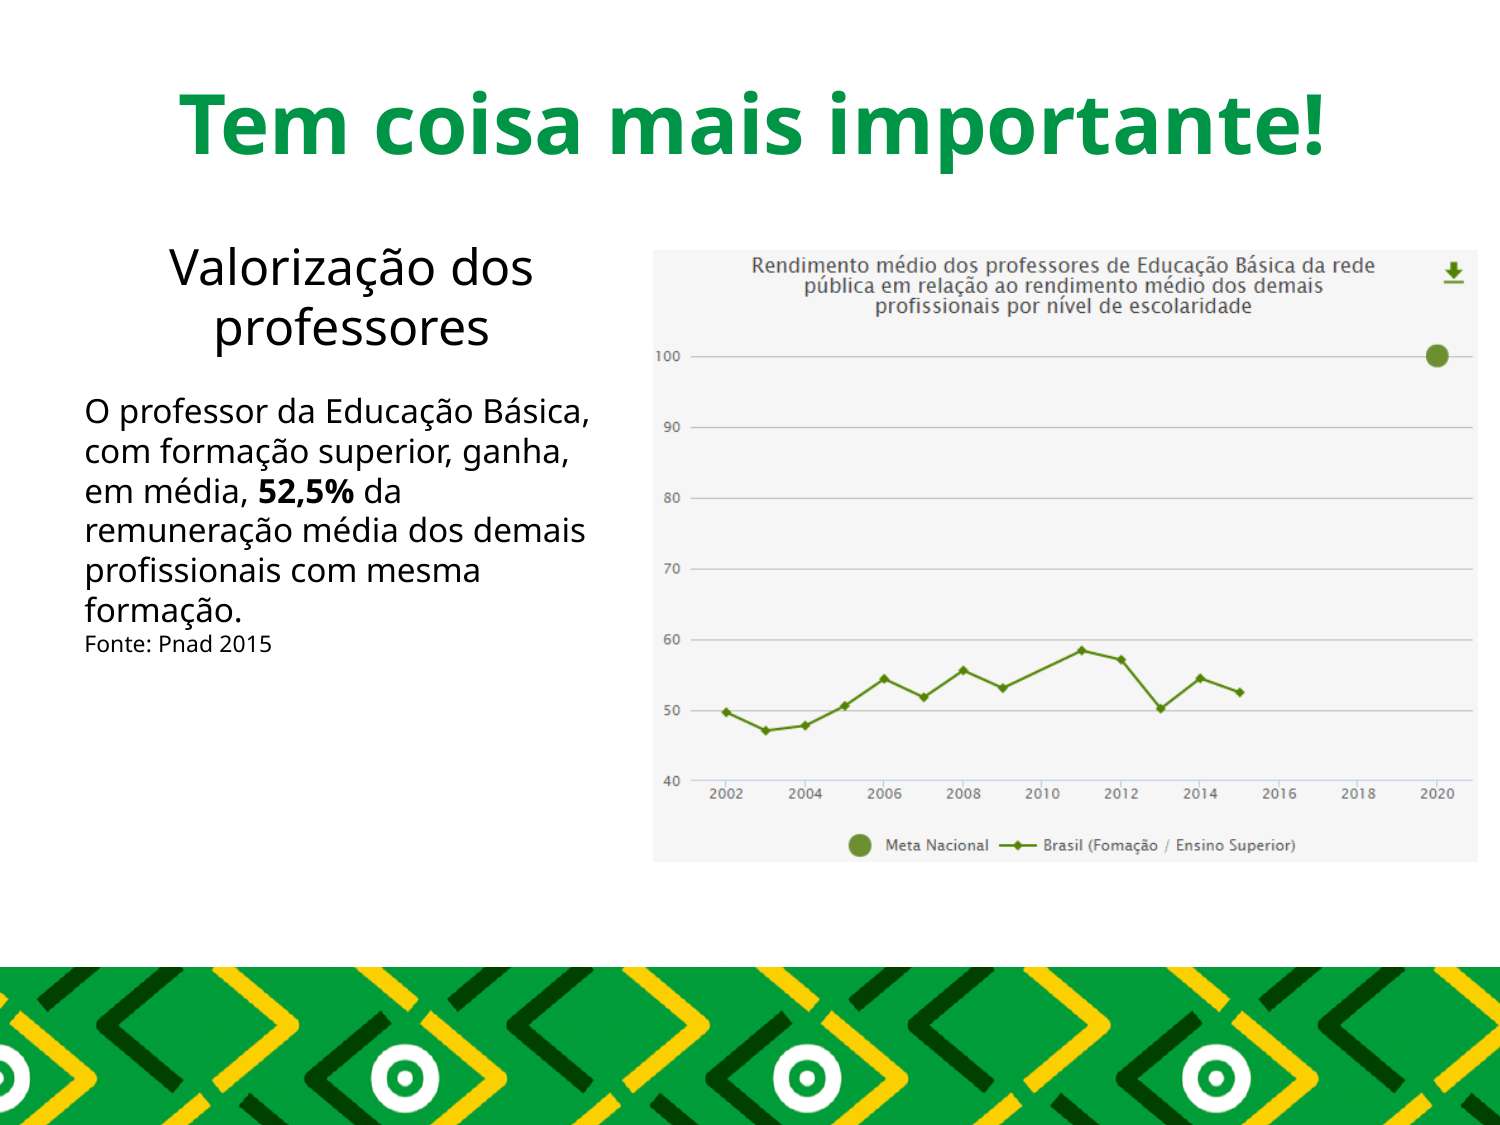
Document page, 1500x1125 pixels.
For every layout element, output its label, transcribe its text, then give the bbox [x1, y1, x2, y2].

picture [653, 250, 1478, 862]
text_box Valorização dos professores O professor da Educação Básica, com formação superior, ganha, em média, 52,5% da remuneração média dos demais profissionais com mesma formação. Fonte: Pnad 2015 [69, 227, 635, 687]
title Tem coisa mais importante! [115, 24, 1391, 217]
picture [0, 967, 1500, 1125]
